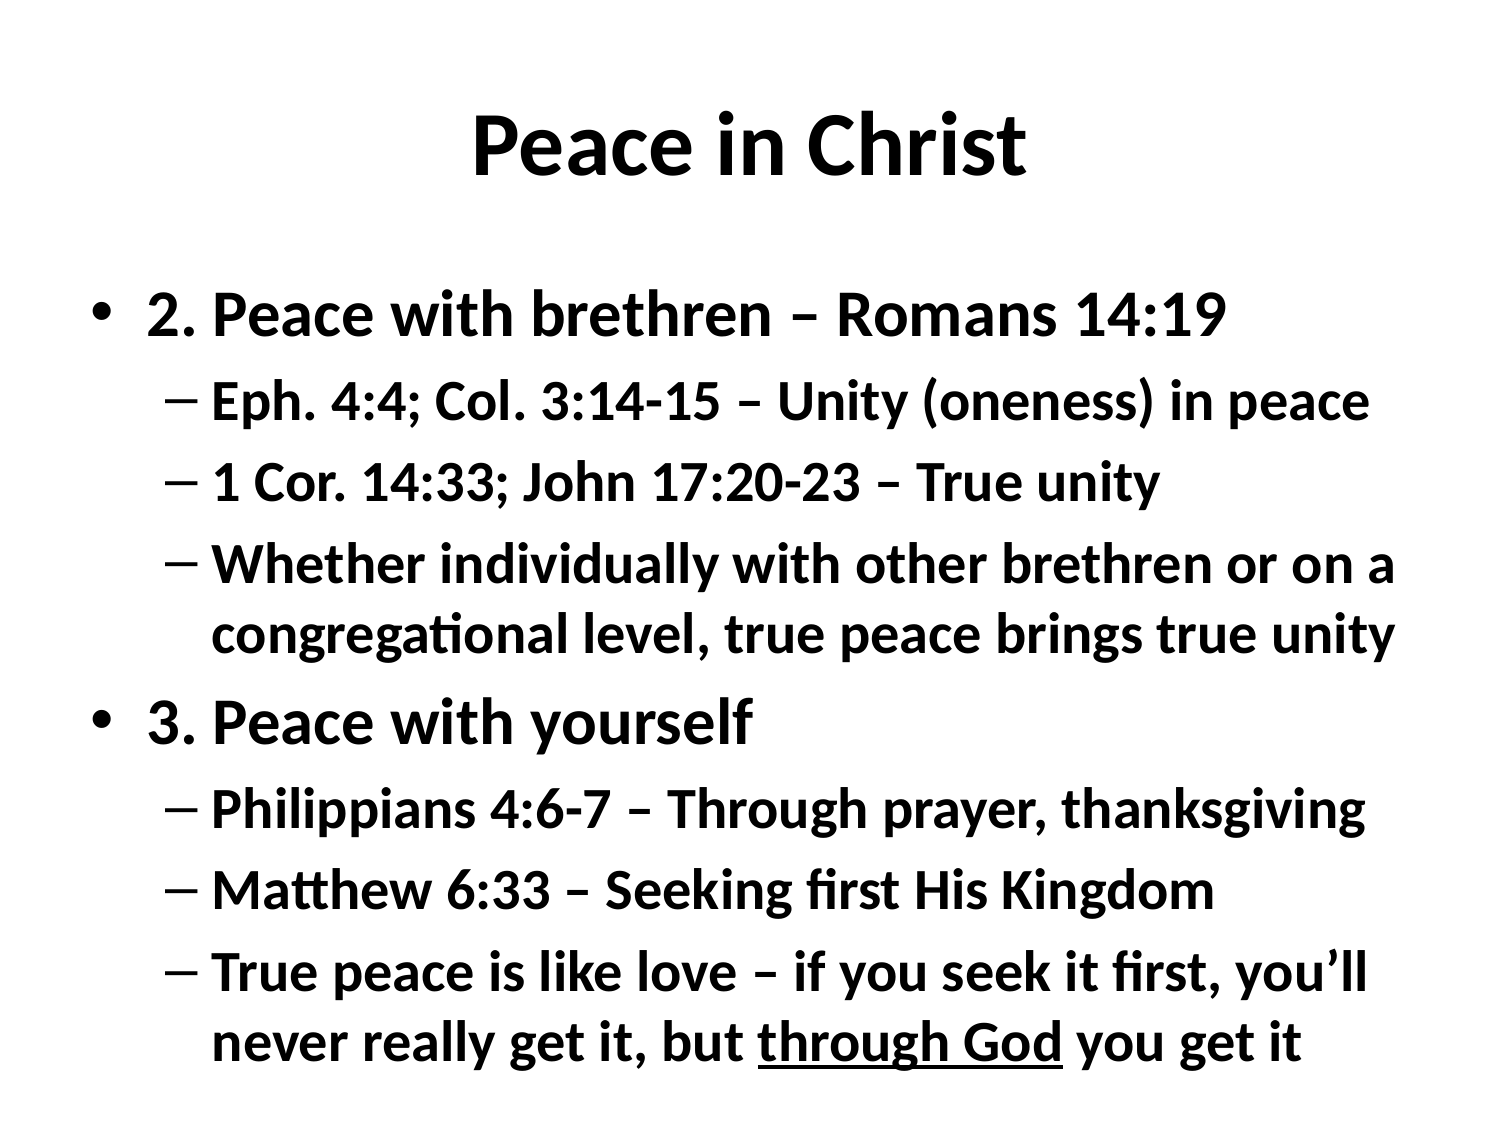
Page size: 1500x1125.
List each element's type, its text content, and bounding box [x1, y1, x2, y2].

list 2. Peace with brethren – Romans 14:19 Eph. 4:4; Col. 3:14-15 – Unity (oneness) in peace 1 Cor. 14:33; John 17:20-23 – True unity Whether individually with other brethren or on a congregational level, true peace brings true unity 3. Peace with yourself Philippians 4:6-7 – Through prayer, thanksgiving Matthew 6:33 – Seeking first His Kingdom True peace is like love – if you seek it first, you’ll never really get it, but through God you get it [75, 262, 1438, 1100]
title Peace in Christ [75, 45, 1425, 233]
